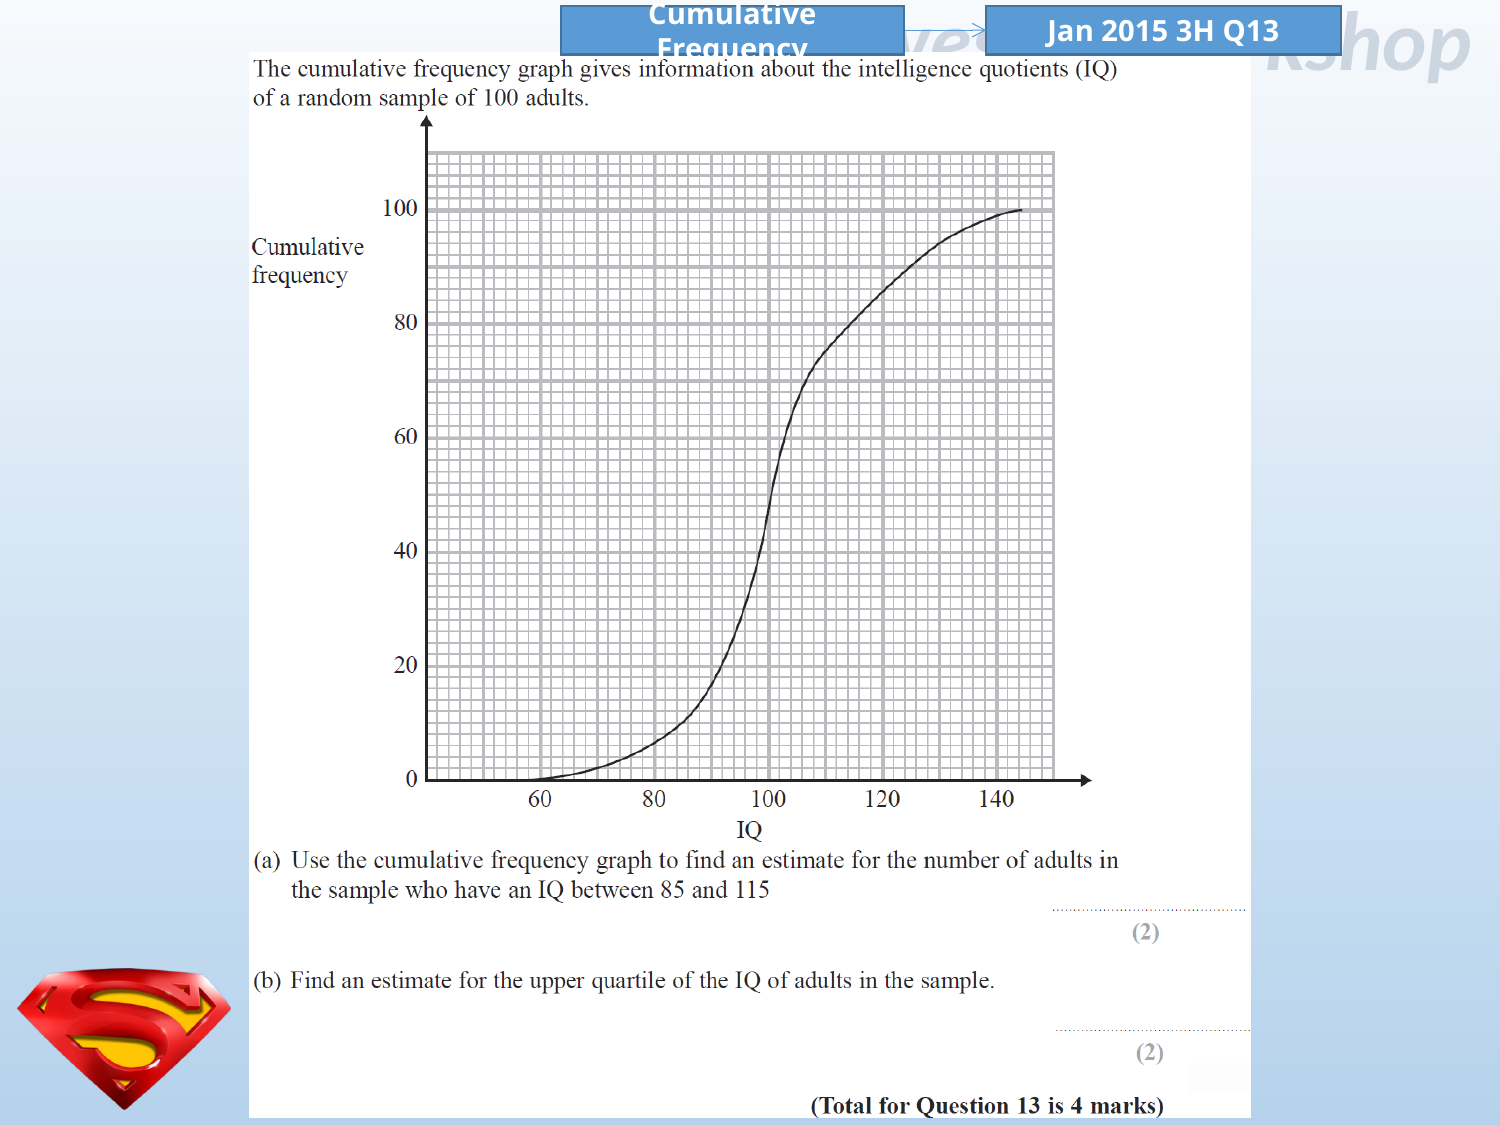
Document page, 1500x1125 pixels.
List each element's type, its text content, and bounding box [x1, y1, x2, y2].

text_box Cumulative Frequency [560, 5, 905, 52]
picture [17, 968, 231, 1110]
text_box Jan 2015 3H Q13 [985, 5, 1342, 56]
picture [249, 52, 1251, 1118]
